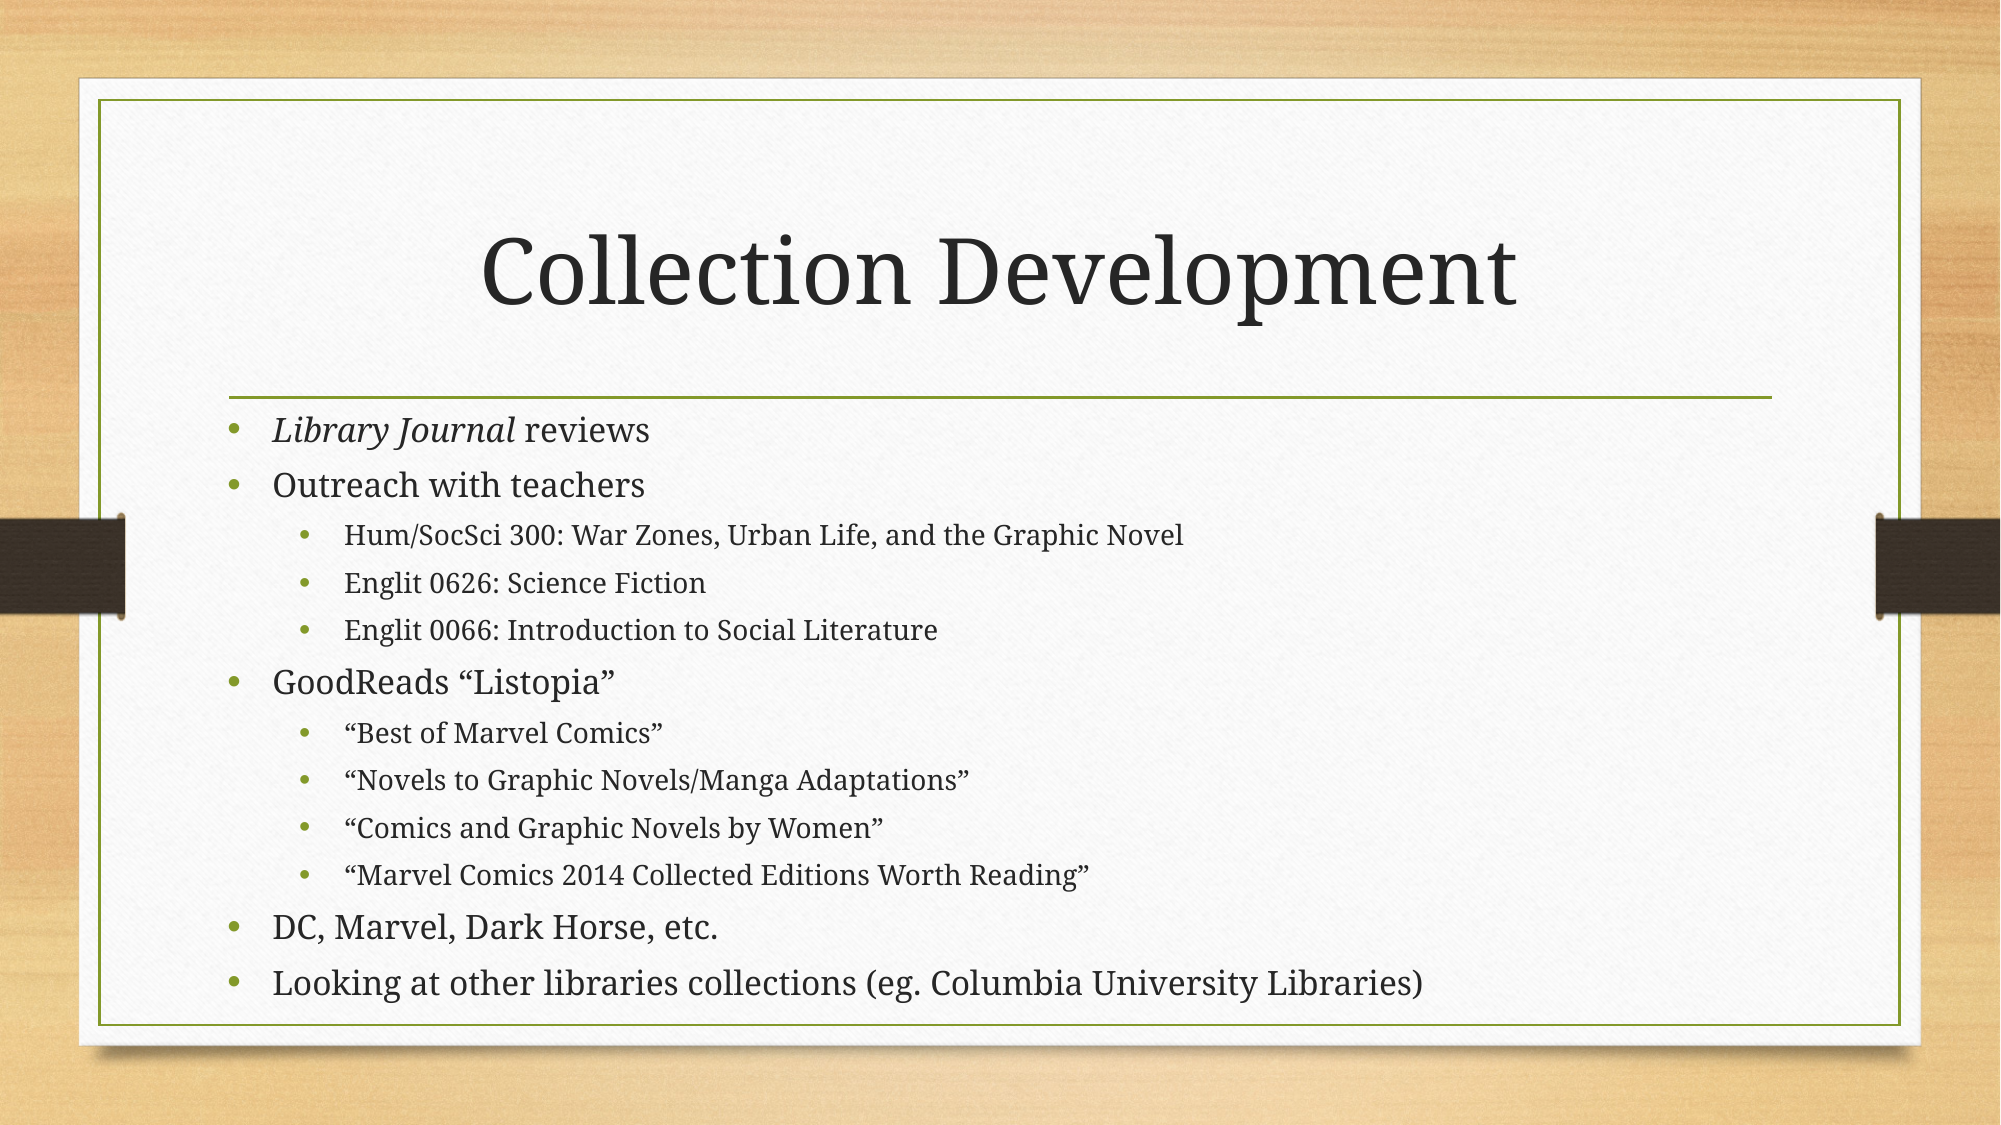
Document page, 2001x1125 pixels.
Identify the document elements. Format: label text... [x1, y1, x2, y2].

list Library Journal reviews Outreach with teachers Hum/SocSci 300: War Zones, Urban Life, and the Graphic Novel Englit 0626: Science Fiction Englit 0066: Introduction to Social Literature GoodReads “Listopia” “Best of Marvel Comics” “Novels to Graphic Novels/Manga Adaptations” “Comics and Graphic Novels by Women” “Marvel Comics 2014 Collected Editions Worth Reading” DC, Marvel, Dark Horse, etc. Looking at other libraries collections (eg. Columbia University Libraries) [212, 401, 1788, 1016]
title Collection Development [212, 161, 1788, 375]
picture [0, 0, 2001, 1125]
